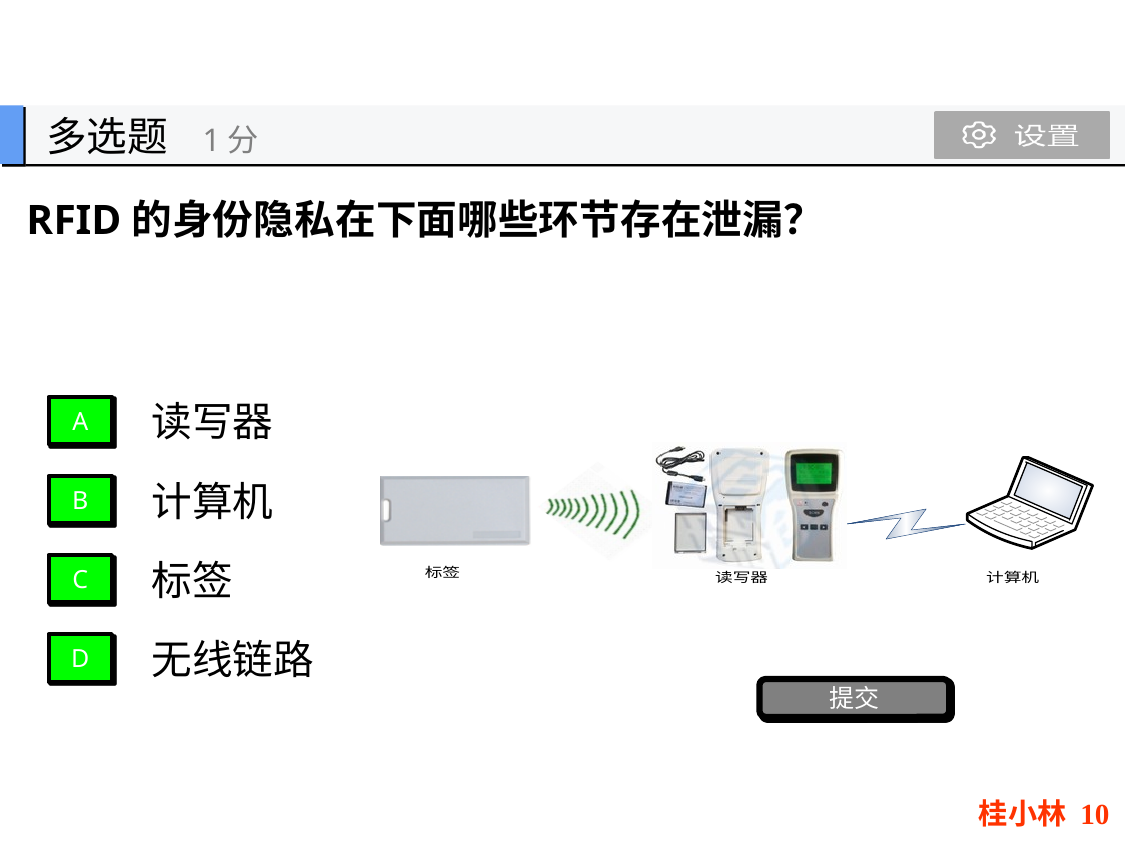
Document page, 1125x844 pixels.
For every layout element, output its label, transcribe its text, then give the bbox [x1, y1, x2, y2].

slide_number 桂小林 10 [792, 787, 1125, 844]
text_box 标签 [136, 549, 924, 609]
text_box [376, 439, 1098, 595]
picture [934, 110, 1110, 159]
text_box D [48, 634, 112, 682]
text_box 无线链路 [136, 628, 924, 688]
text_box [0, 105, 1125, 165]
text_box A [48, 396, 112, 445]
text_box 读写器 [136, 391, 924, 451]
text_box RFID的身份隐私在下面哪些环节存在泄漏？ [11, 173, 912, 274]
text_box B [48, 475, 112, 524]
text_box C [48, 555, 112, 603]
text_box 提交 [759, 678, 950, 717]
text_box 计算机 [136, 470, 371, 530]
